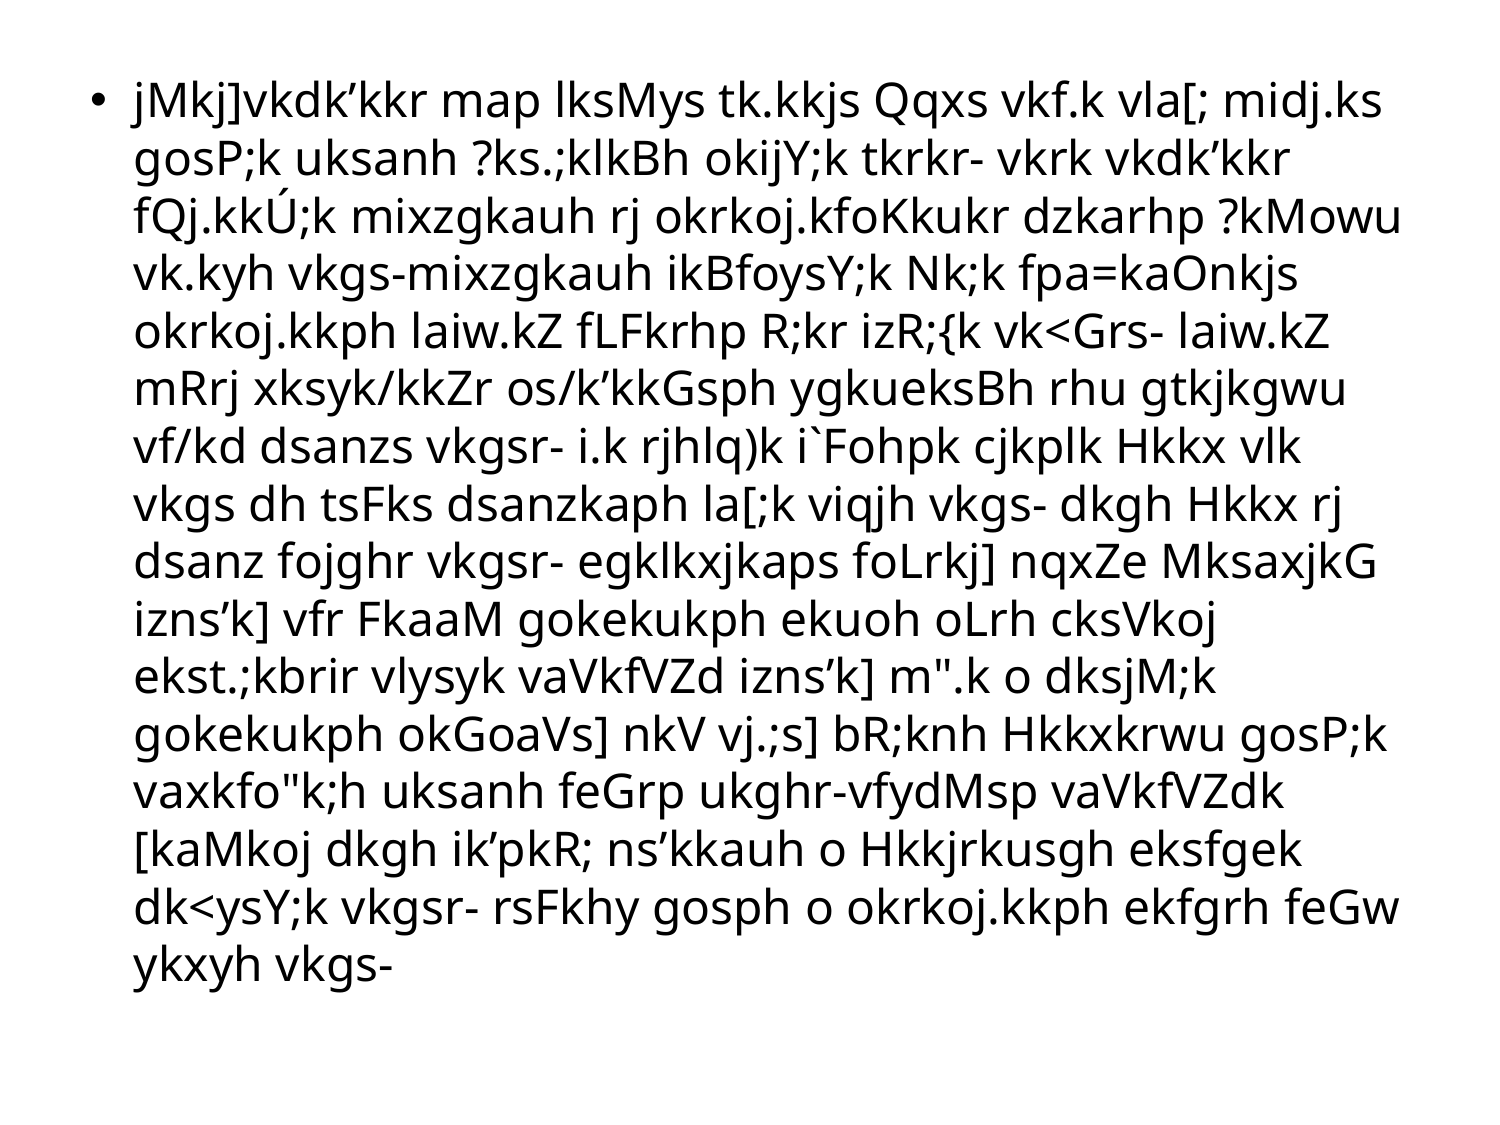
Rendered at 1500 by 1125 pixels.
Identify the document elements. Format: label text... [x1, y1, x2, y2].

list jMkj]vkdk’kkr map lksMys tk.kkjs Qqxs vkf.k vla[; midj.ks gosP;k uksanh ?ks.;klkBh okijY;k tkrkr- vkrk vkdk’kkr fQj.kkÚ;k mixzgkauh rj okrkoj.kfoKkukr dzkarhp ?kMowu vk.kyh vkgs-mixzgkauh ikBfoysY;k Nk;k fpa=kaOnkjs okrkoj.kkph laiw.kZ fLFkrhp R;kr izR;{k vk<Grs- laiw.kZ mRrj xksyk/kkZr os/k’kkGsph ygkueksBh rhu gtkjkgwu vf/kd dsanzs vkgsr- i.k rjhlq)k i`Fohpk cjkplk Hkkx vlk vkgs dh tsFks dsanzkaph la[;k viqjh vkgs- dkgh Hkkx rj dsanz fojghr vkgsr- egklkxjkaps foLrkj] nqxZe MksaxjkG izns’k] vfr FkaaM gokekukph ekuoh oLrh cksVkoj ekst.;kbrir vlysyk vaVkfVZd izns’k] m".k o dksjM;k gokekukph okGoaVs] nkV vj.;s] bR;knh Hkkxkrwu gosP;k vaxkfo"k;h uksanh feGrp ukghr-vfydMsp vaVkfVZdk [kaMkoj dkgh ik’pkR; ns’kkauh o Hkkjrkusgh eksfgek dk<ysY;k vkgsr- rsFkhy gosph o okrkoj.kkph ekfgrh feGw ykxyh vkgs- [75, 62, 1425, 1005]
